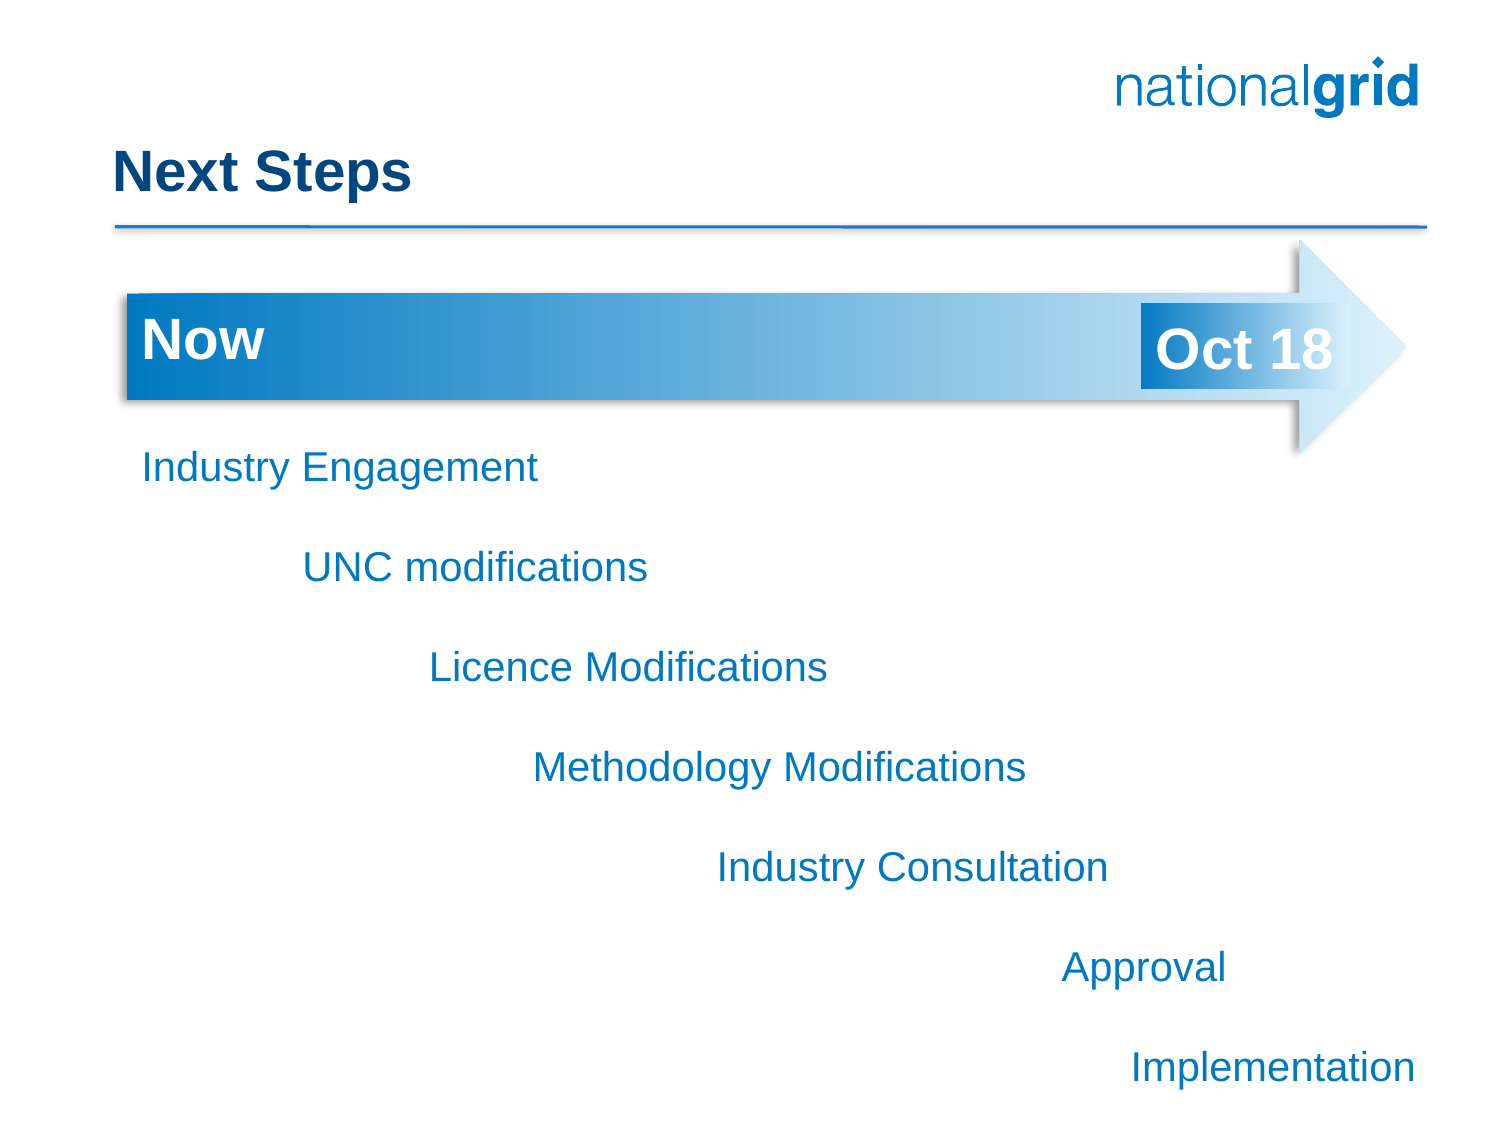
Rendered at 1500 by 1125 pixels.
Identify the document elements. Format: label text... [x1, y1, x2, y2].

text_box Industry Engagement UNC modifications Licence Modifications Methodology Modifications Industry Consultation Approval Implementation [126, 432, 1463, 1098]
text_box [126, 240, 1407, 454]
title Next Steps [97, 125, 1425, 211]
